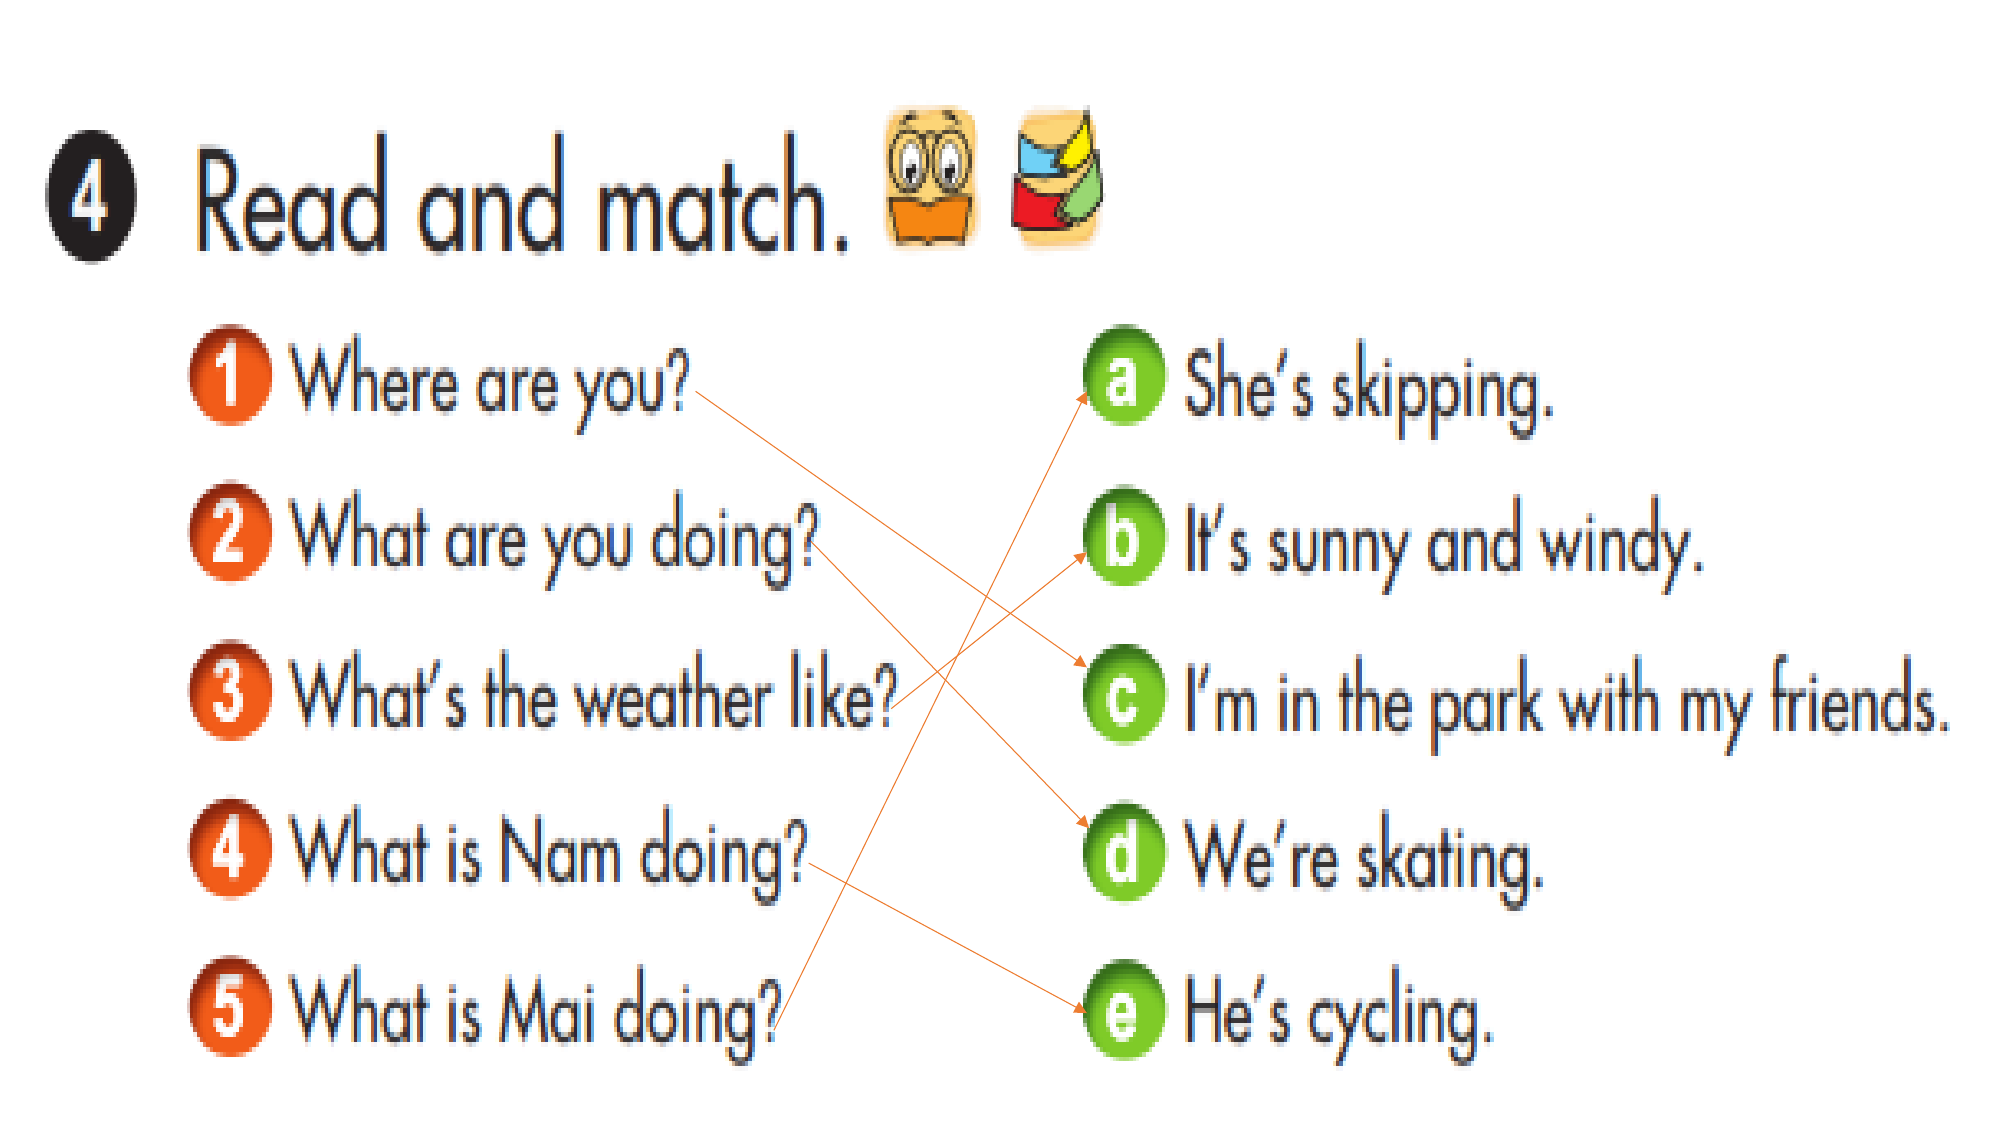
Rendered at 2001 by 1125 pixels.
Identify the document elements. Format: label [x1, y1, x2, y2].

text_box [773, 391, 1087, 1031]
text_box [695, 391, 773, 668]
list [0, 0, 2000, 1125]
